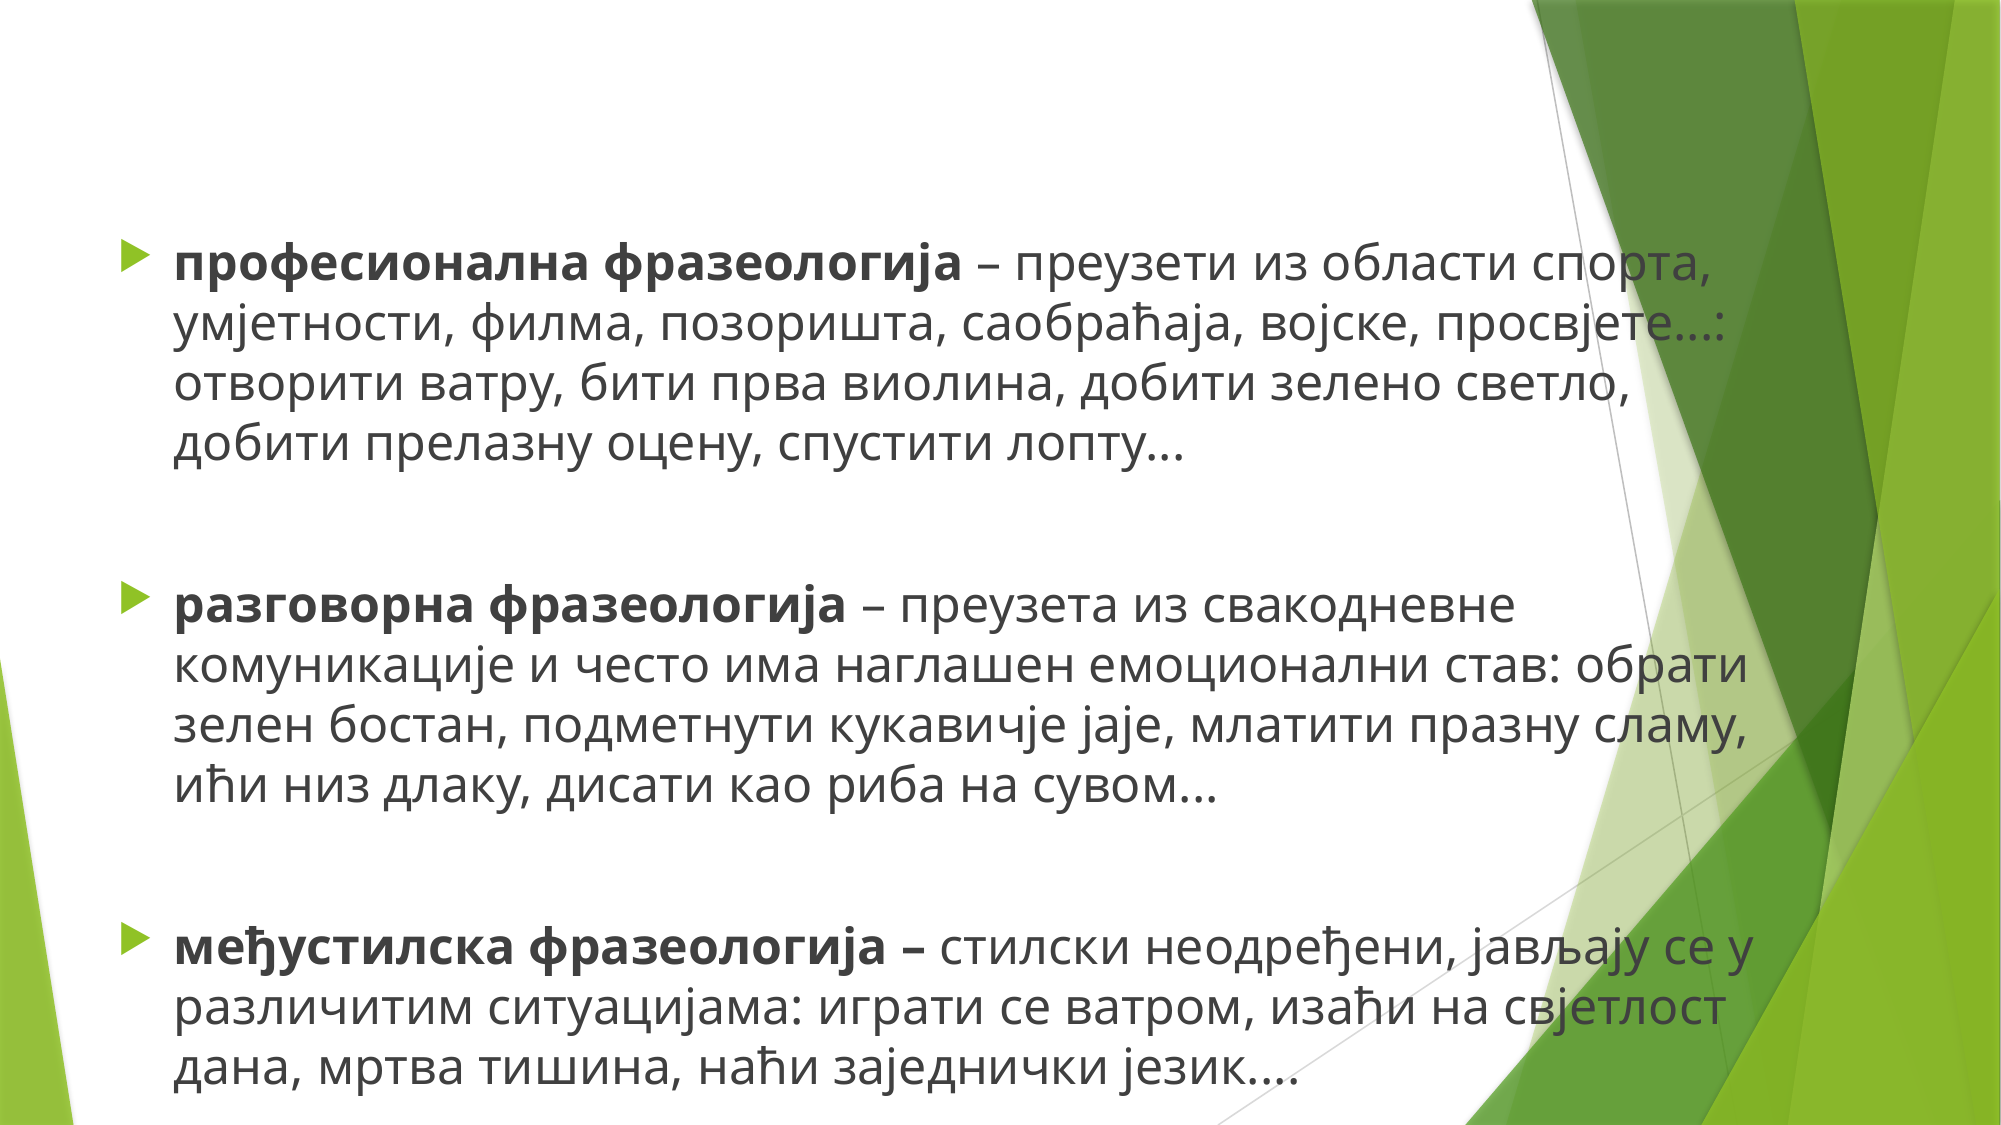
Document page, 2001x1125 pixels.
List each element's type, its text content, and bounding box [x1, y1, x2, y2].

list професионална фразеологија – преузети из области спорта, умјетности, филма, позоришта, саобраћаја, војске, просвјете...: отворити ватру, бити прва виолина, добити зелено светло, добити прелазну оцену, спустити лопту... разговорна фразеологија – преузета из свакодневне комуникације и често има наглашен емоционални став: обрати зелен бостан, подметнути кукавичје јаје, млатити празну сламу, ићи низ длаку, дисати као риба на сувом... међустилска фразеологија – стилски неодређени, јављају се у различитим ситуацијама: играти се ватром, изаћи на свјетлост дана, мртва тишина, наћи заједнички језик.... [102, 223, 1803, 785]
